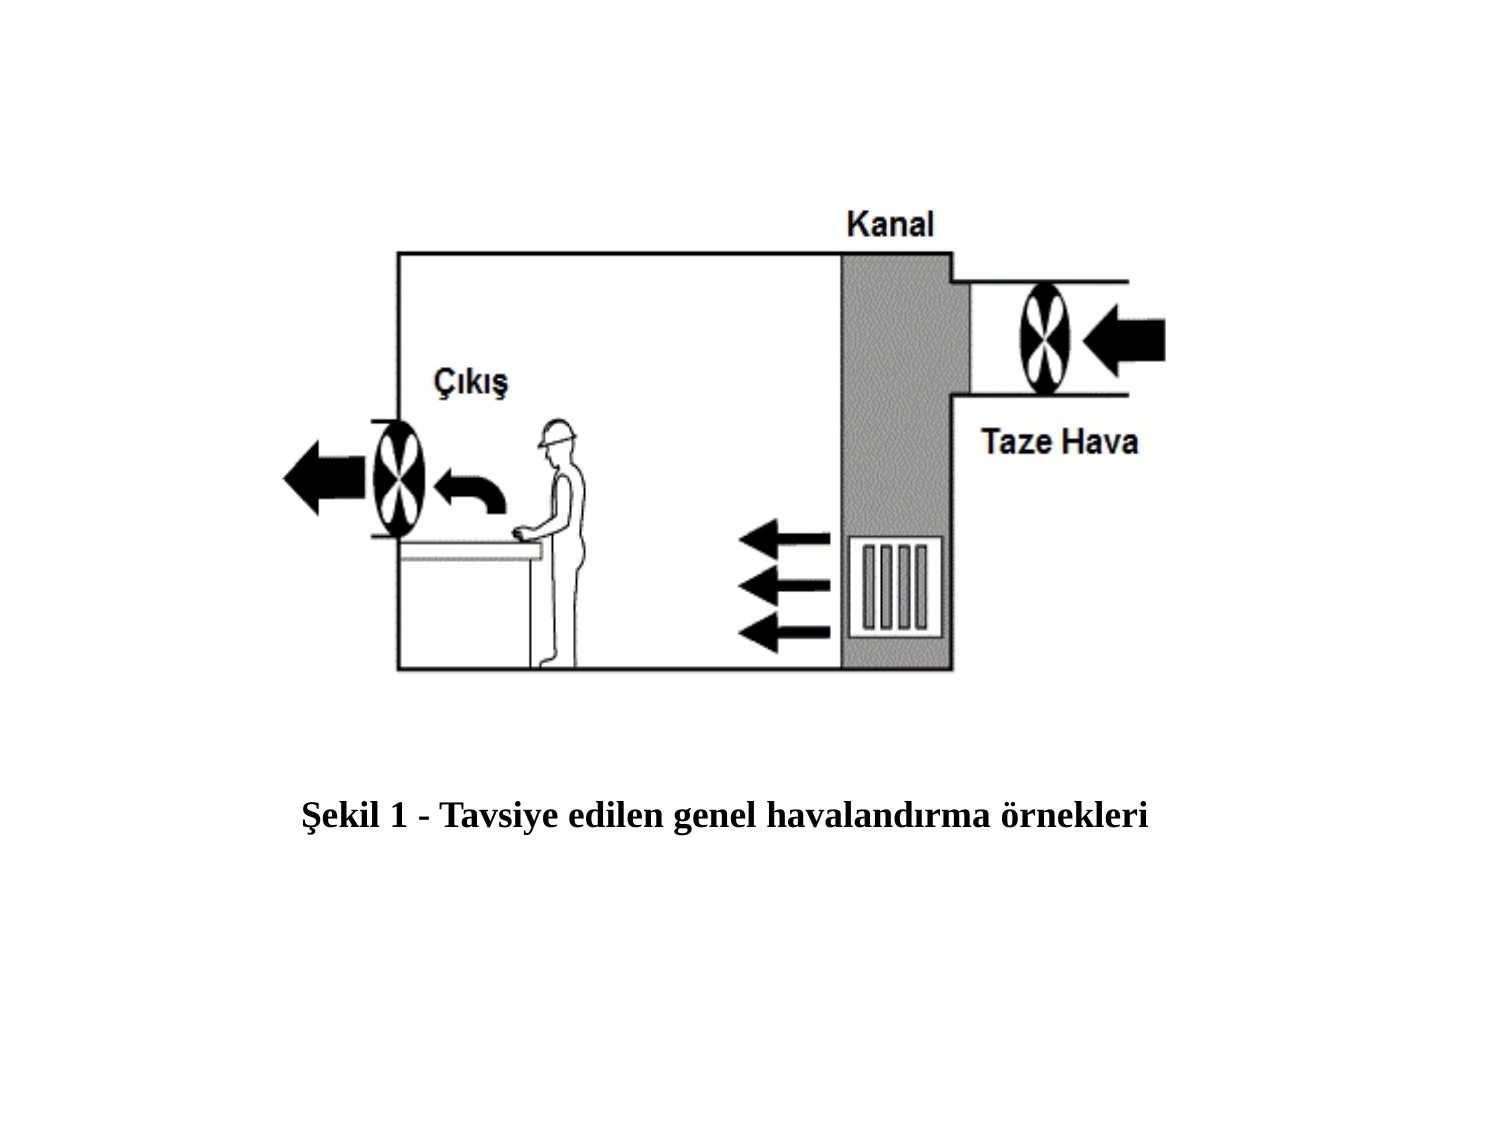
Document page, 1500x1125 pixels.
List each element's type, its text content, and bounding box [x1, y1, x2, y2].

picture [265, 196, 1188, 776]
text_box Şekil 1 - Tavsiye edilen genel havalandırma örnekleri [301, 810, 1152, 843]
